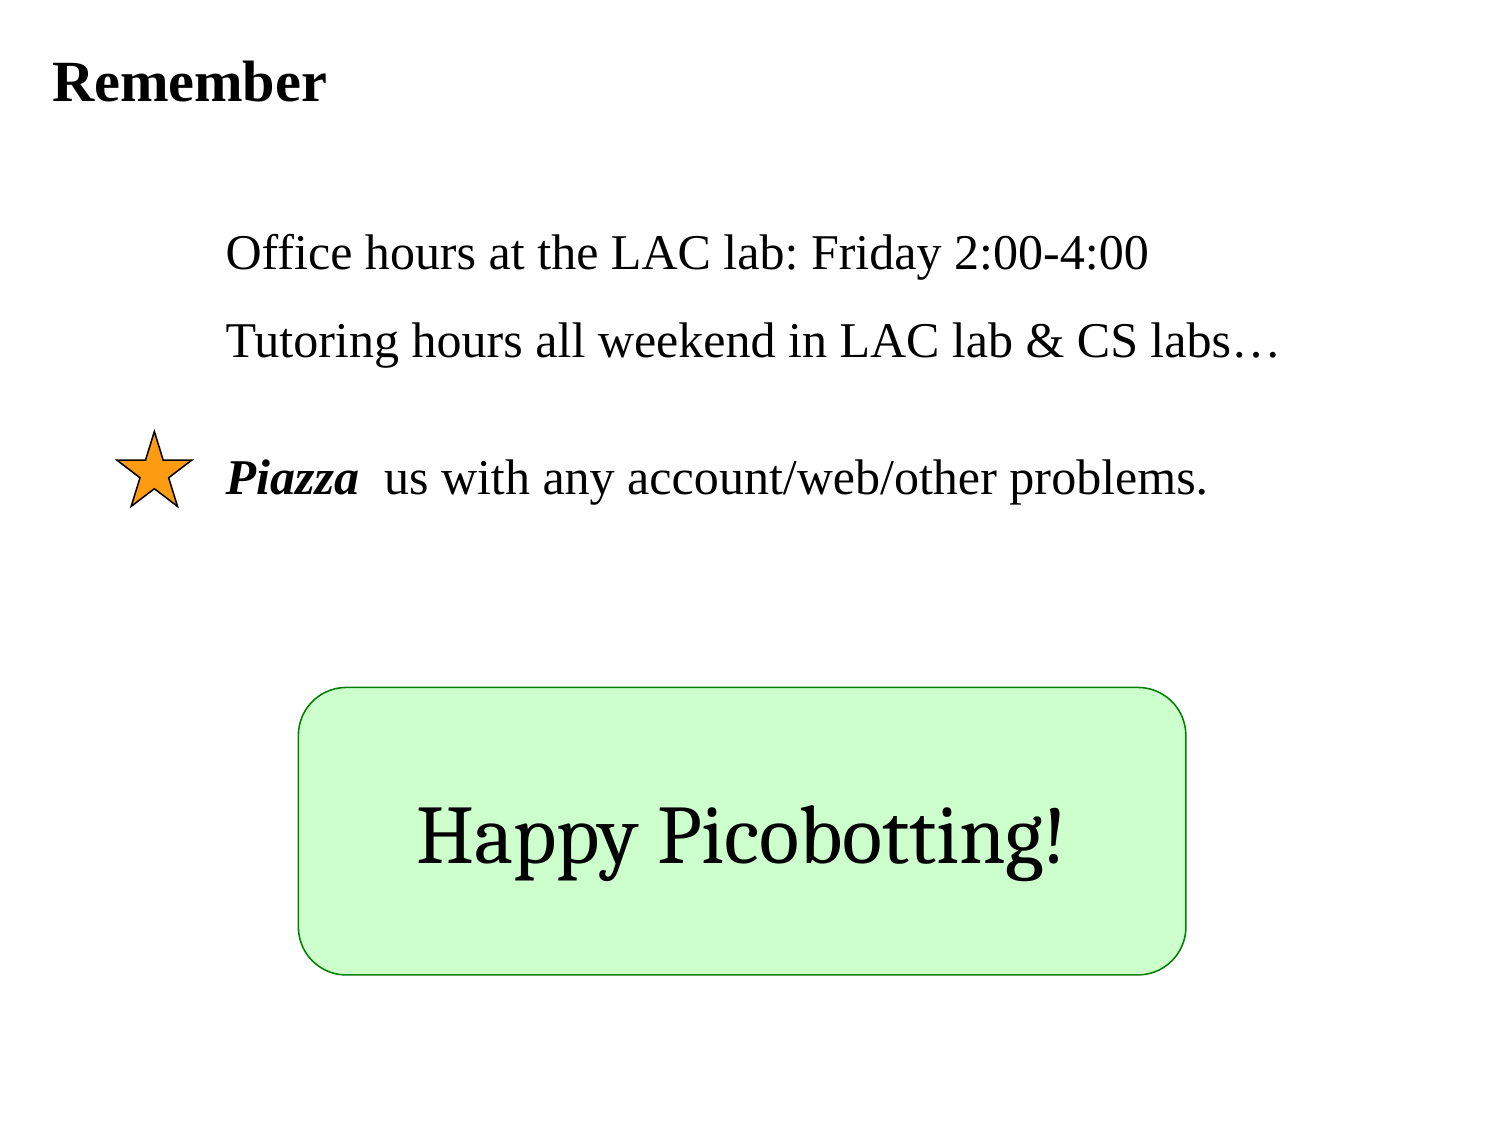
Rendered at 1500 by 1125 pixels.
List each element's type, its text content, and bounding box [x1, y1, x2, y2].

text_box [298, 687, 1186, 773]
text_box Piazza us with any account/web/other problems. [210, 437, 1274, 513]
text_box Remember [37, 36, 938, 121]
text_box Tutoring hours all weekend in LAC lab & CS labs… [210, 299, 1438, 375]
text_box [116, 431, 192, 507]
text_box [298, 888, 1186, 975]
text_box Happy Picobotting! [140, 773, 1344, 888]
text_box Office hours at the LAC lab: Friday 2:00-4:00 [210, 212, 1411, 288]
